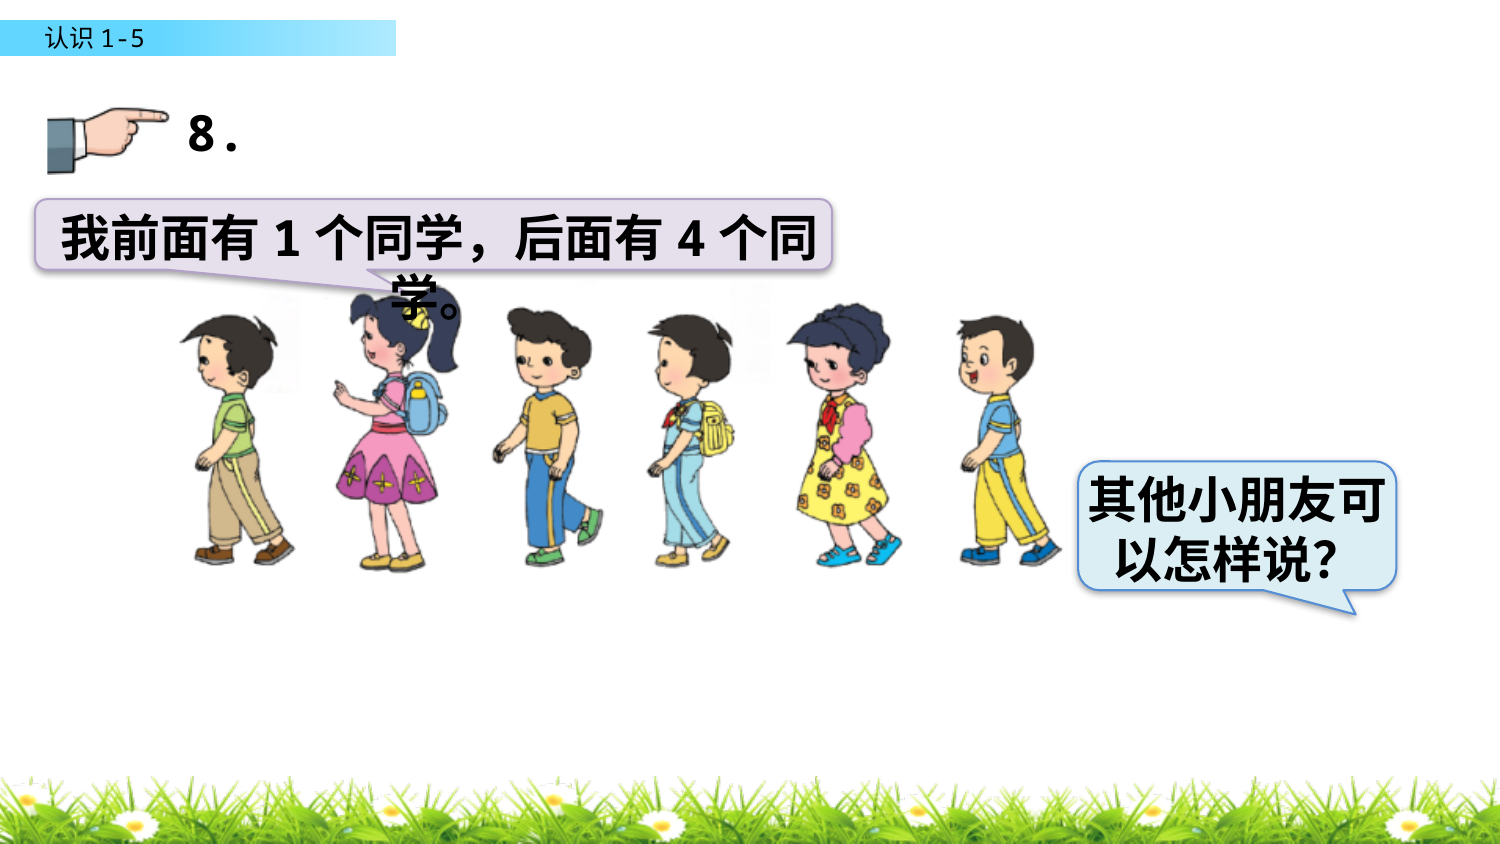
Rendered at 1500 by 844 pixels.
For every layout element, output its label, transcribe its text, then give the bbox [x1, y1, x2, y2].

picture [175, 271, 1067, 575]
picture [46, 105, 172, 176]
text_box 8. [171, 93, 262, 197]
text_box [34, 198, 844, 276]
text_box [1054, 461, 1421, 598]
picture [0, 776, 1500, 844]
